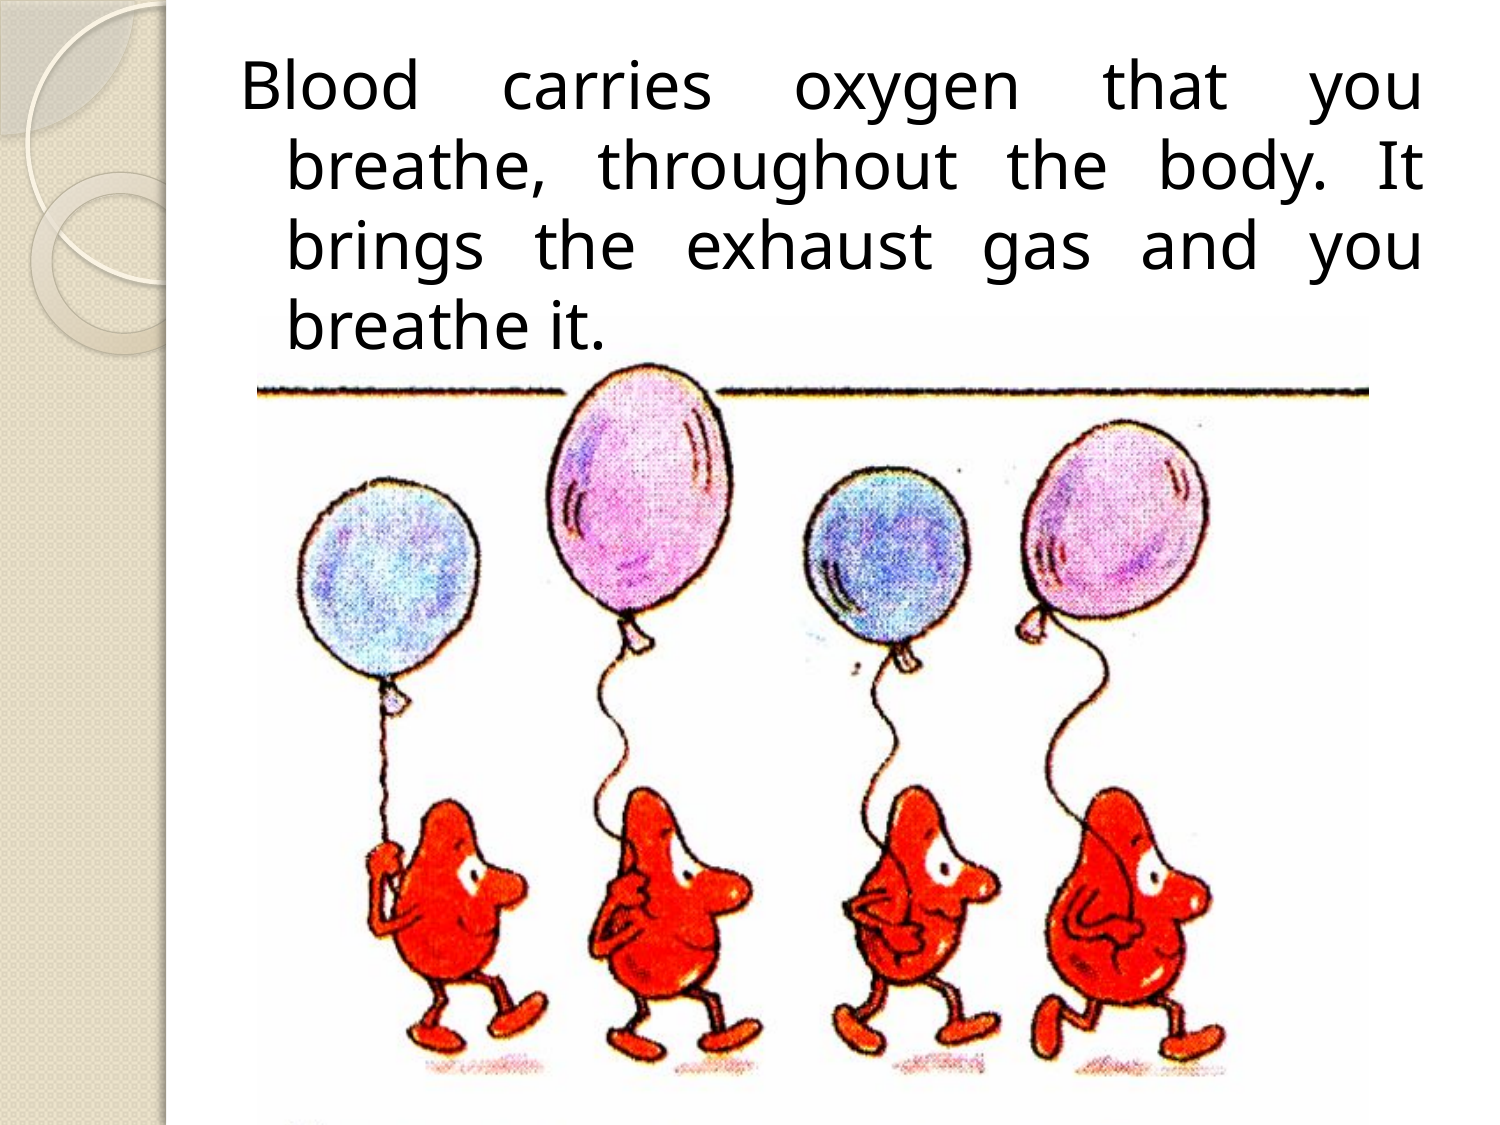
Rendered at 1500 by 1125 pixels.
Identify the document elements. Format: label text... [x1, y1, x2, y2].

picture [257, 316, 1370, 1125]
list Blood carries oxygen that you breathe, throughout the body. It brings the exhaust gas and you breathe it. [210, 35, 1441, 823]
